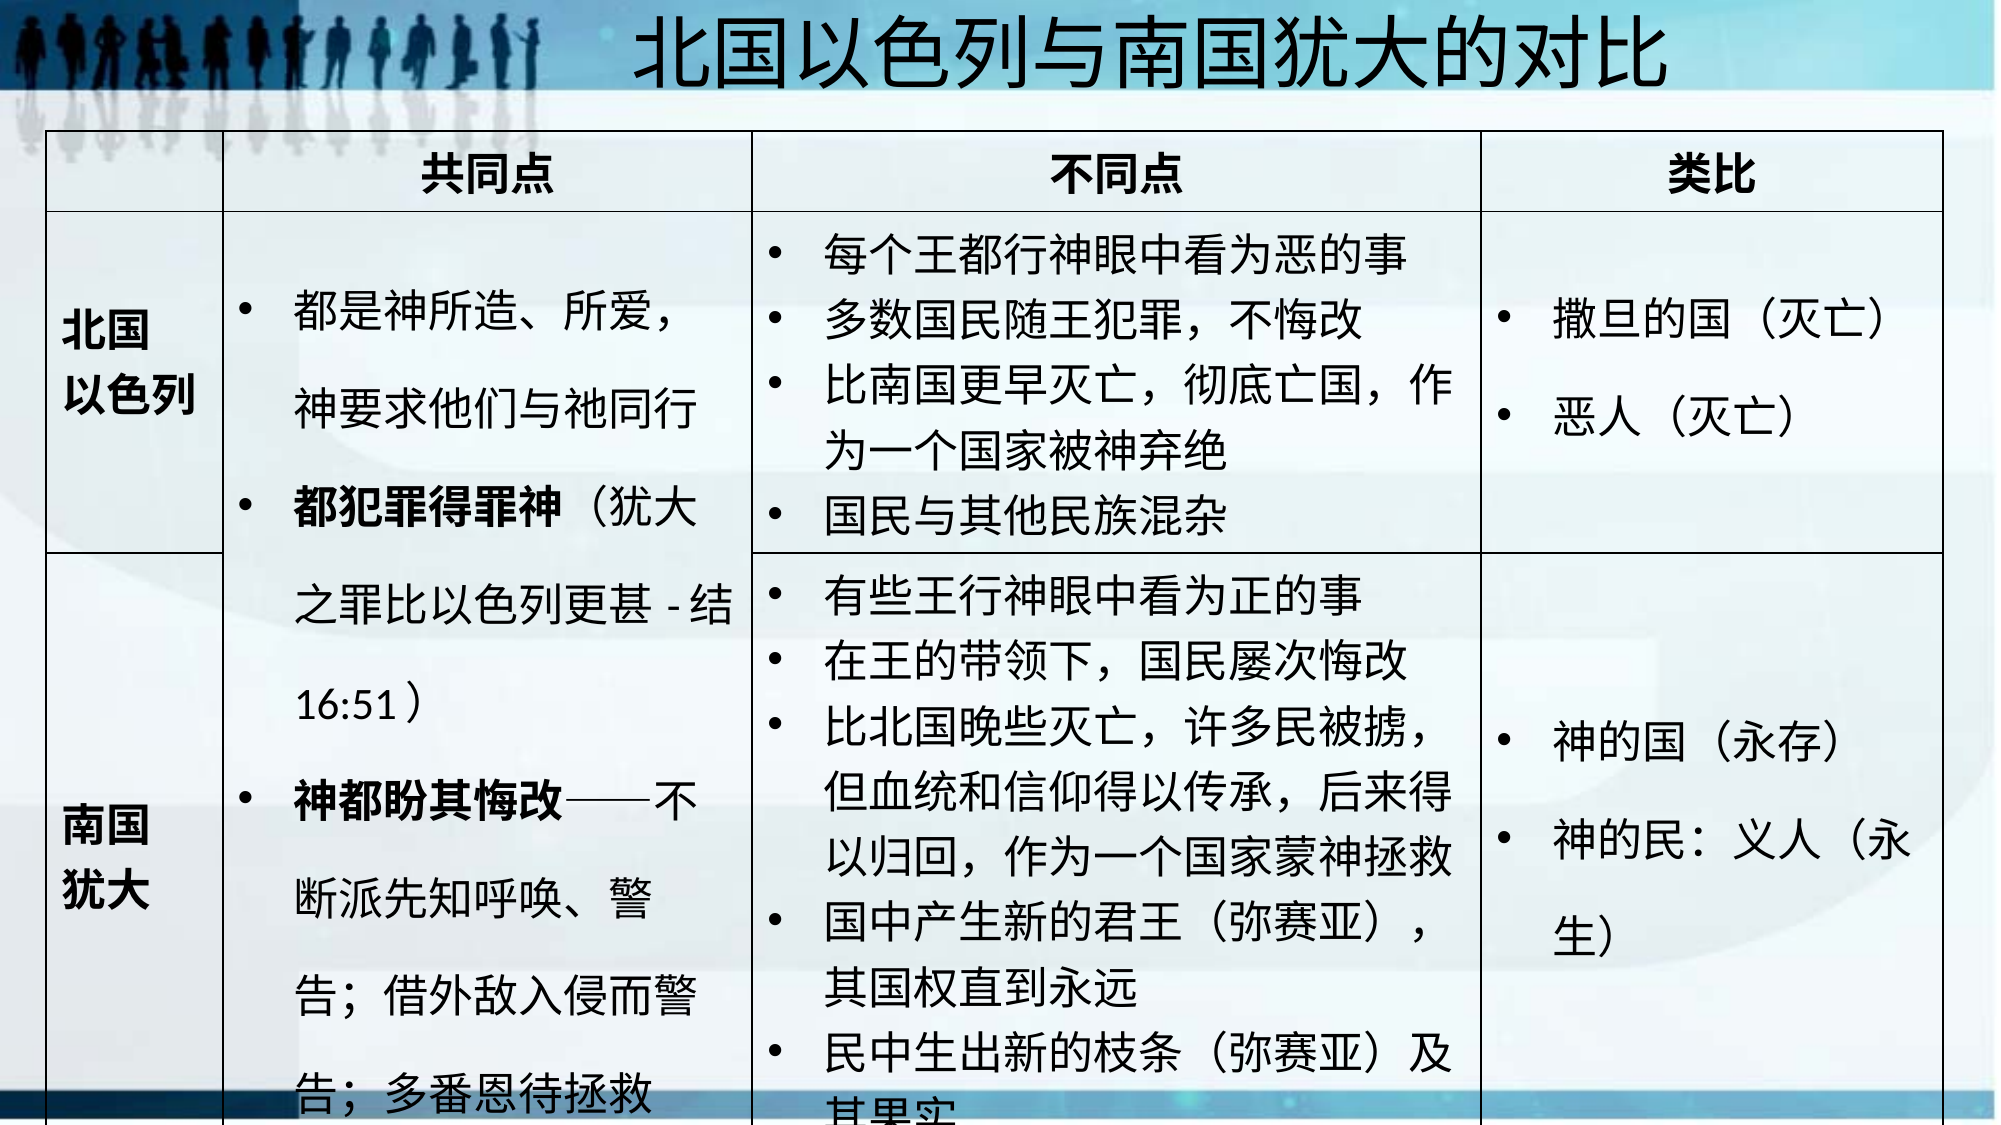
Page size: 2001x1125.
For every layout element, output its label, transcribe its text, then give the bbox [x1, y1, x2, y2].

table_cell 都是神所造、所爱，神要求他们与祂同行 都犯罪得罪神（犹大之罪比以色列更甚-结16:51） 神都盼其悔改——不断派先知呼唤、警告；借外敌入侵而警告；多番恩待拯救 [224, 212, 751, 1125]
table_cell 每个王都行神眼中看为恶的事 多数国民随王犯罪，不悔改 比南国更早灭亡，彻底亡国，作为一个国家被神弃绝 国民与其他民族混杂 [753, 212, 1480, 552]
table_header [47, 132, 222, 211]
table_header 类比 [1482, 132, 1942, 211]
table_cell 神的国（永存） 神的民：义人（永生） [1482, 554, 1942, 1125]
table_cell 北国 以色列 [47, 212, 222, 552]
table_header 共同点 [224, 132, 751, 211]
table_header 不同点 [753, 132, 1480, 211]
title 北国以色列与南国犹大的对比 [616, 0, 1752, 102]
table_cell 有些王行神眼中看为正的事 在王的带领下，国民屡次悔改 比北国晚些灭亡，许多民被掳，但血统和信仰得以传承，后来得以归回，作为一个国家蒙神拯救 国中产生新的君王（弥赛亚），其国权直到永远 民中生出新的枝条（弥赛亚）及其果实 [753, 554, 1480, 1125]
table_cell 撒旦的国（灭亡） 恶人（灭亡） [1482, 212, 1942, 552]
picture [0, 0, 2001, 1125]
table_cell 南国 犹大 [47, 554, 222, 1125]
